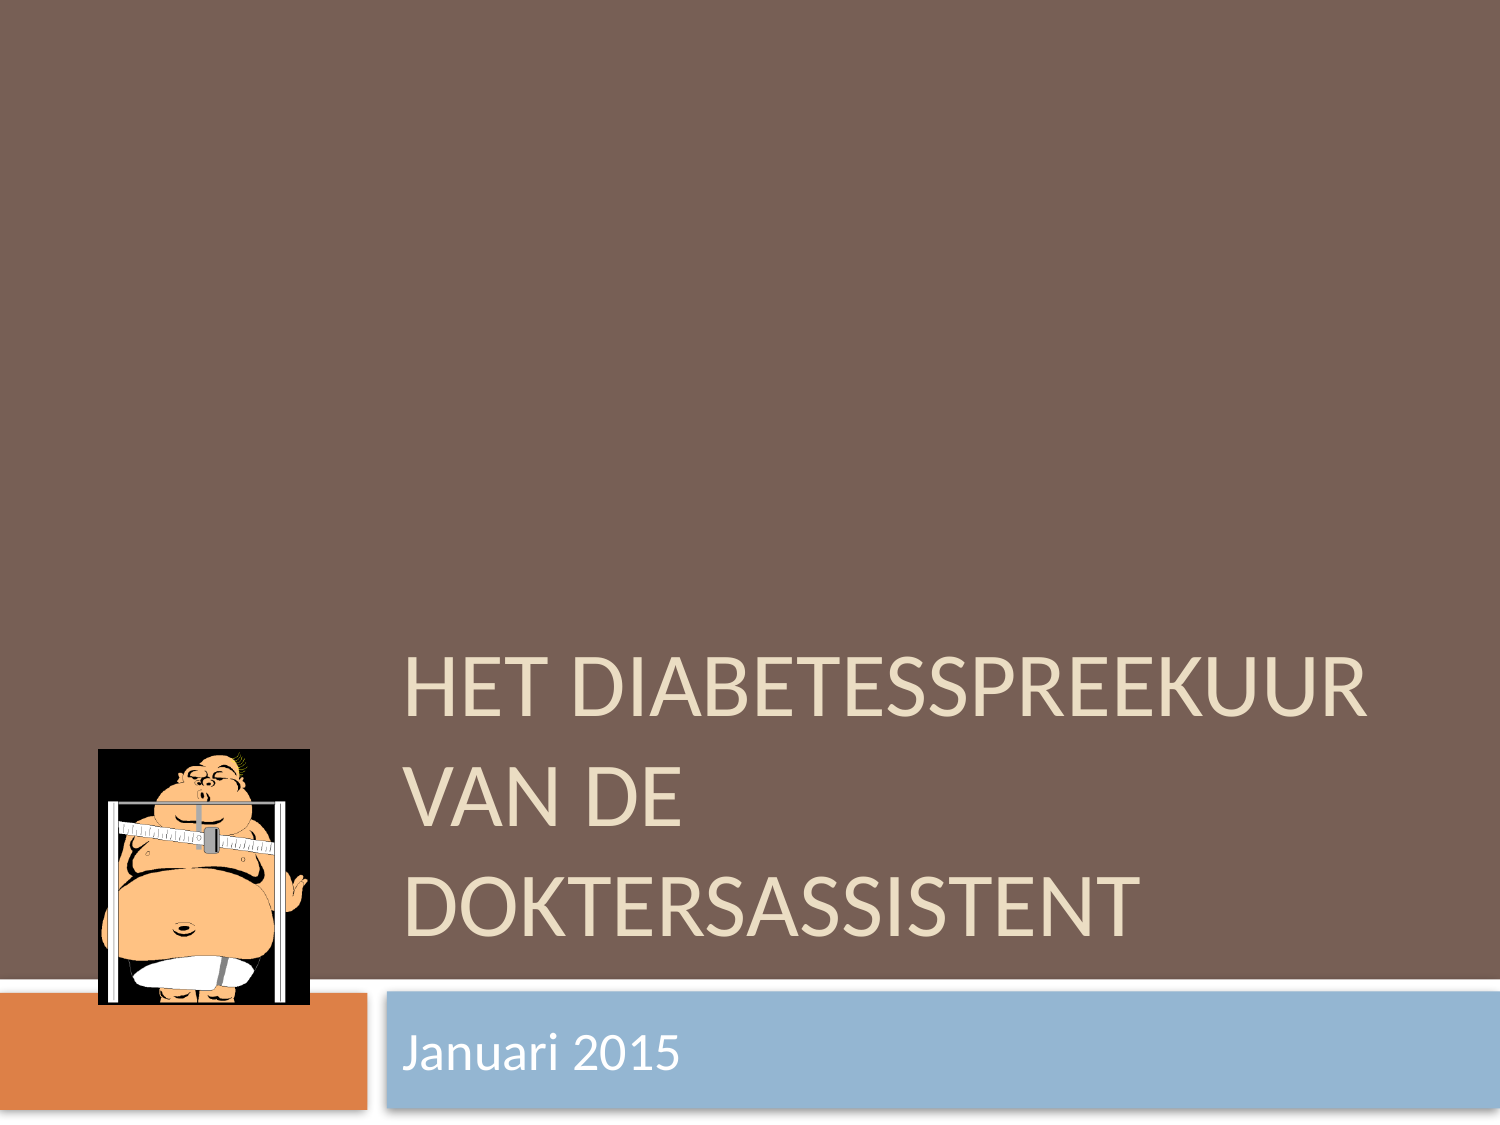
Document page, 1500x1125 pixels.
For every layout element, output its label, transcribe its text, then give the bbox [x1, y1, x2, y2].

picture [98, 749, 311, 1006]
title Het diabetesspreekuur van de Doktersassistent [387, 662, 1451, 963]
subtitle Januari 2015 [387, 992, 1488, 1106]
